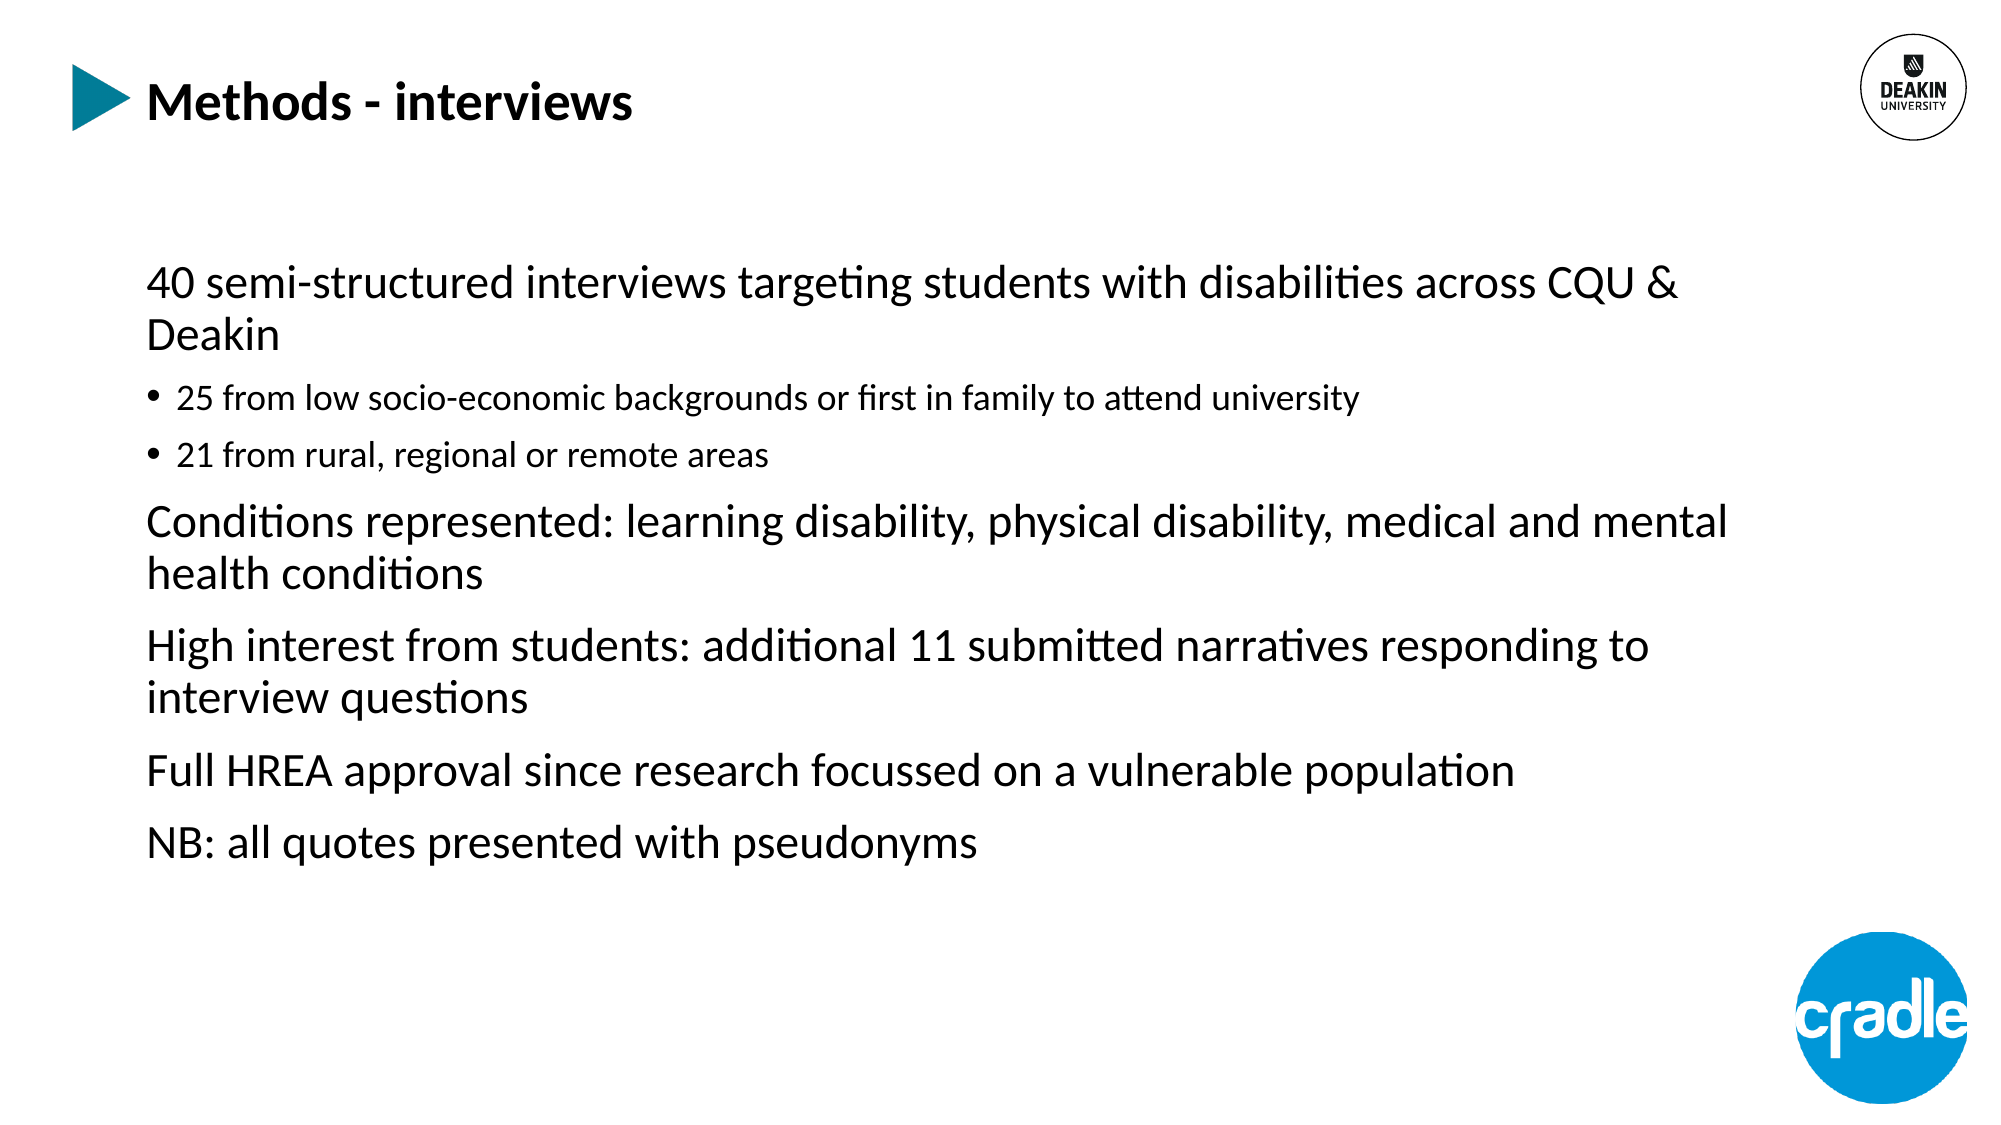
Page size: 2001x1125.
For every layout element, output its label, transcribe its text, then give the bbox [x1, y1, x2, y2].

picture [72, 64, 131, 131]
list 40 semi-structured interviews targeting students with disabilities across CQU & Deakin 25 from low socio-economic backgrounds or first in family to attend university 21 from rural, regional or remote areas Conditions represented: learning disability, physical disability, medical and mental health conditions High interest from students: additional 11 submitted narratives responding to interview questions Full HREA approval since research focussed on a vulnerable population NB: all quotes presented with pseudonyms [131, 249, 1754, 902]
title Methods - interviews [131, 57, 1036, 211]
